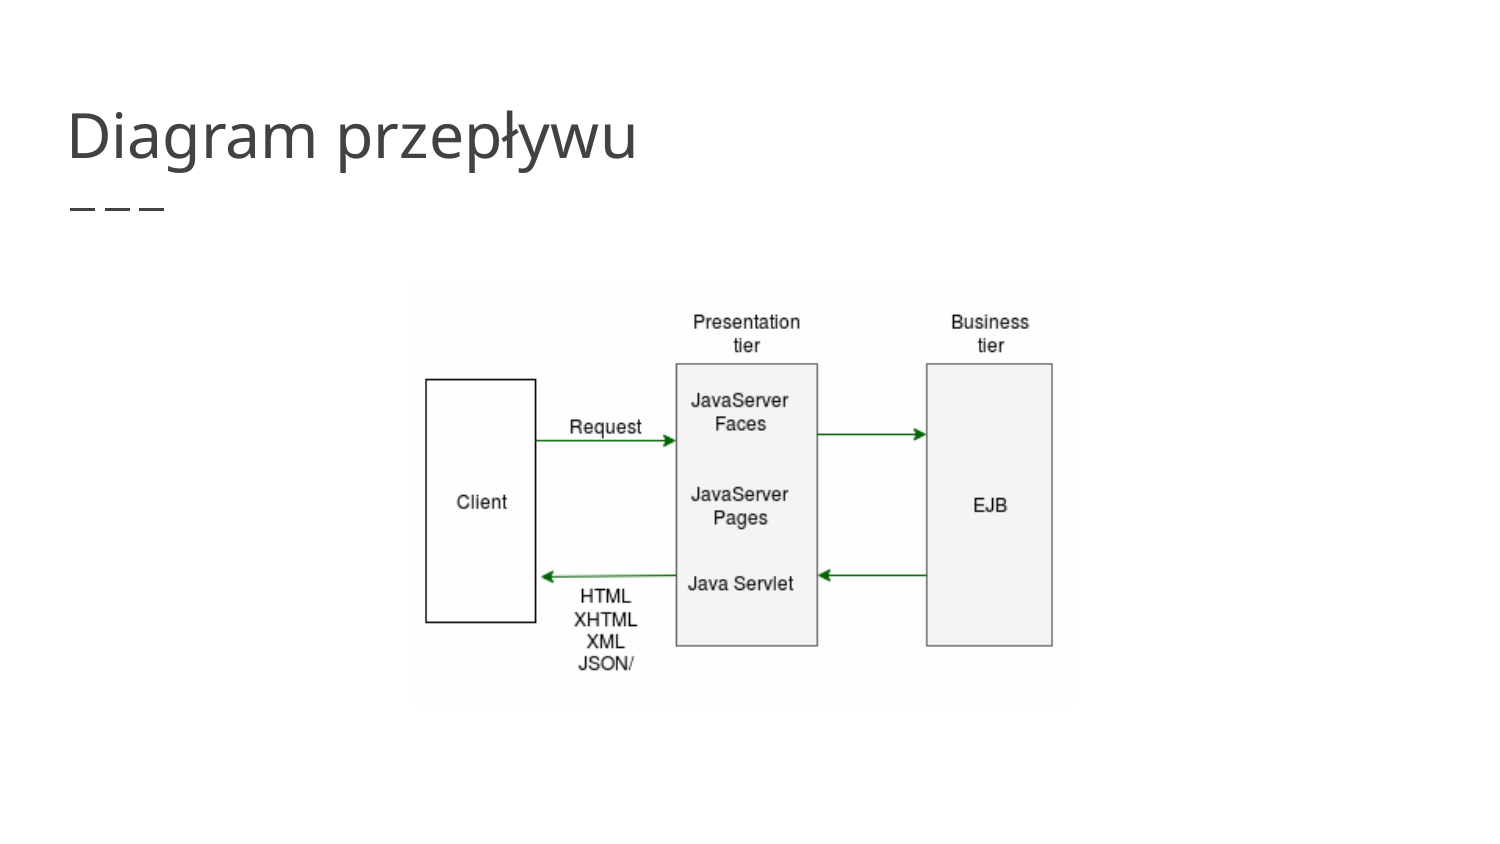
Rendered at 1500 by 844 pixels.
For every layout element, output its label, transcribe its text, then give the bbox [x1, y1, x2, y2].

title Diagram przepływu [51, 46, 1245, 192]
picture [413, 282, 1075, 708]
